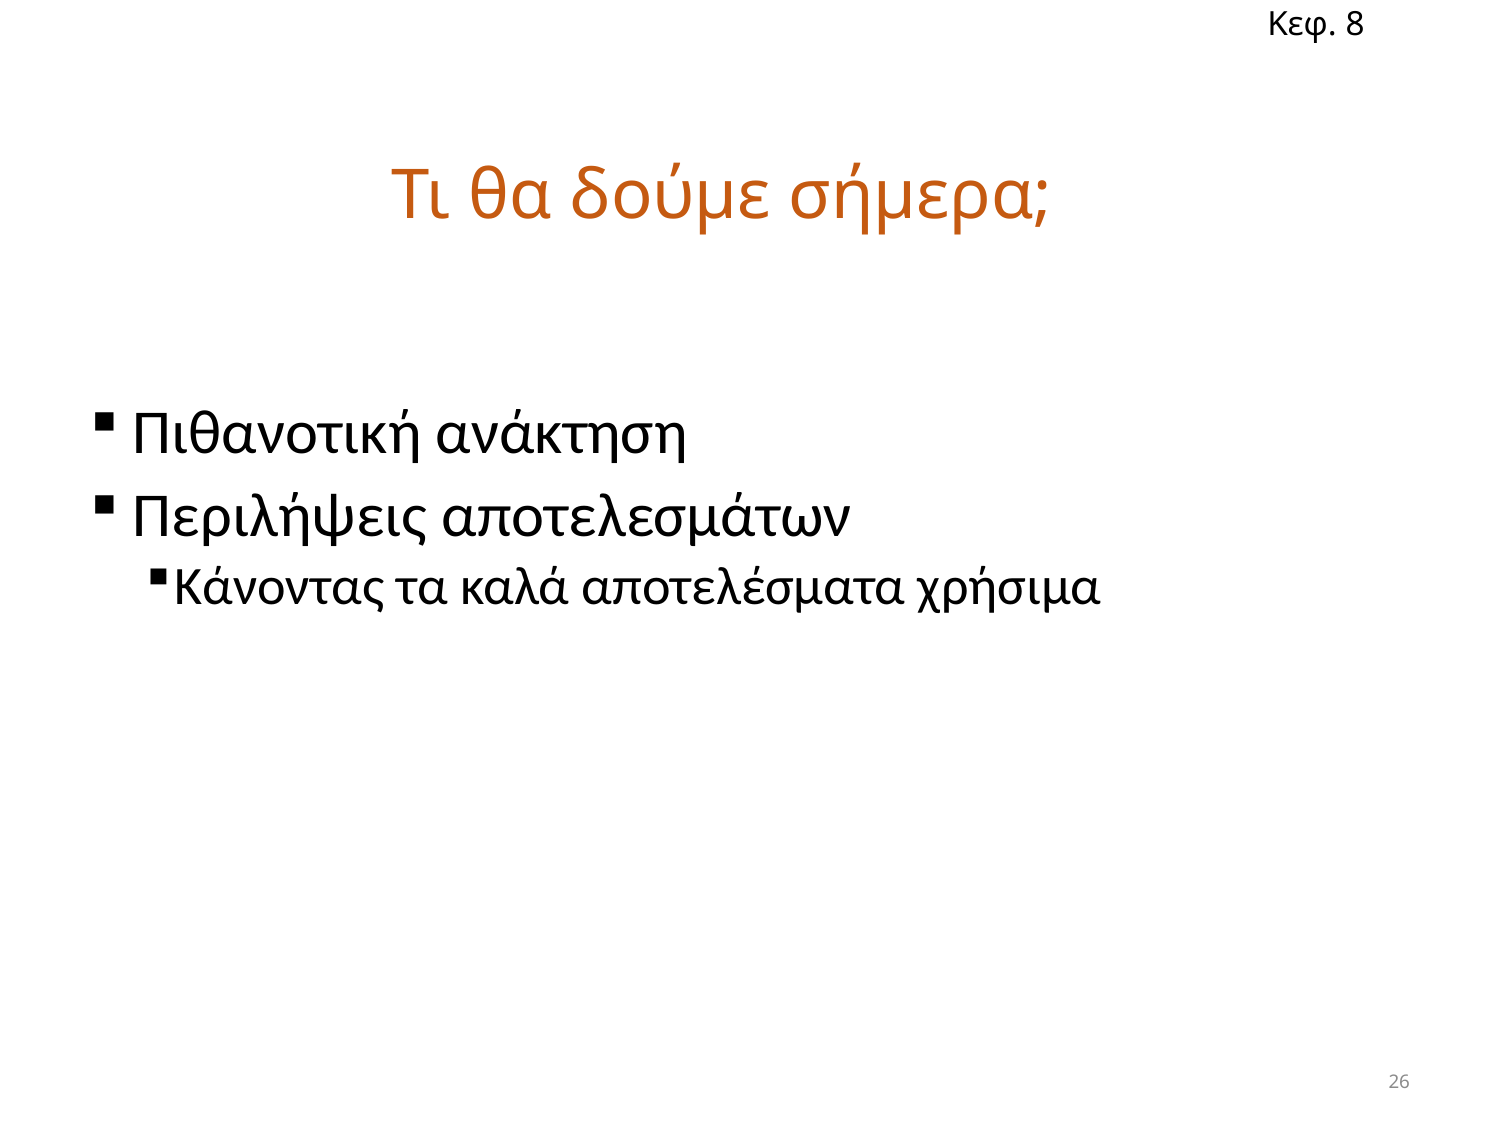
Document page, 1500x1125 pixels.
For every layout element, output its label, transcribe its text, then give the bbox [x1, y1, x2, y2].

title Τι θα δούμε σήμερα; [75, 87, 1369, 305]
text_box Κεφ. 8 [1252, 0, 1380, 50]
list Πιθανοτική ανάκτηση Περιλήψεις αποτελεσμάτων Κάνοντας τα καλά αποτελέσματα χρήσιμα [75, 301, 1325, 602]
slide_number 26 [1074, 1062, 1425, 1103]
